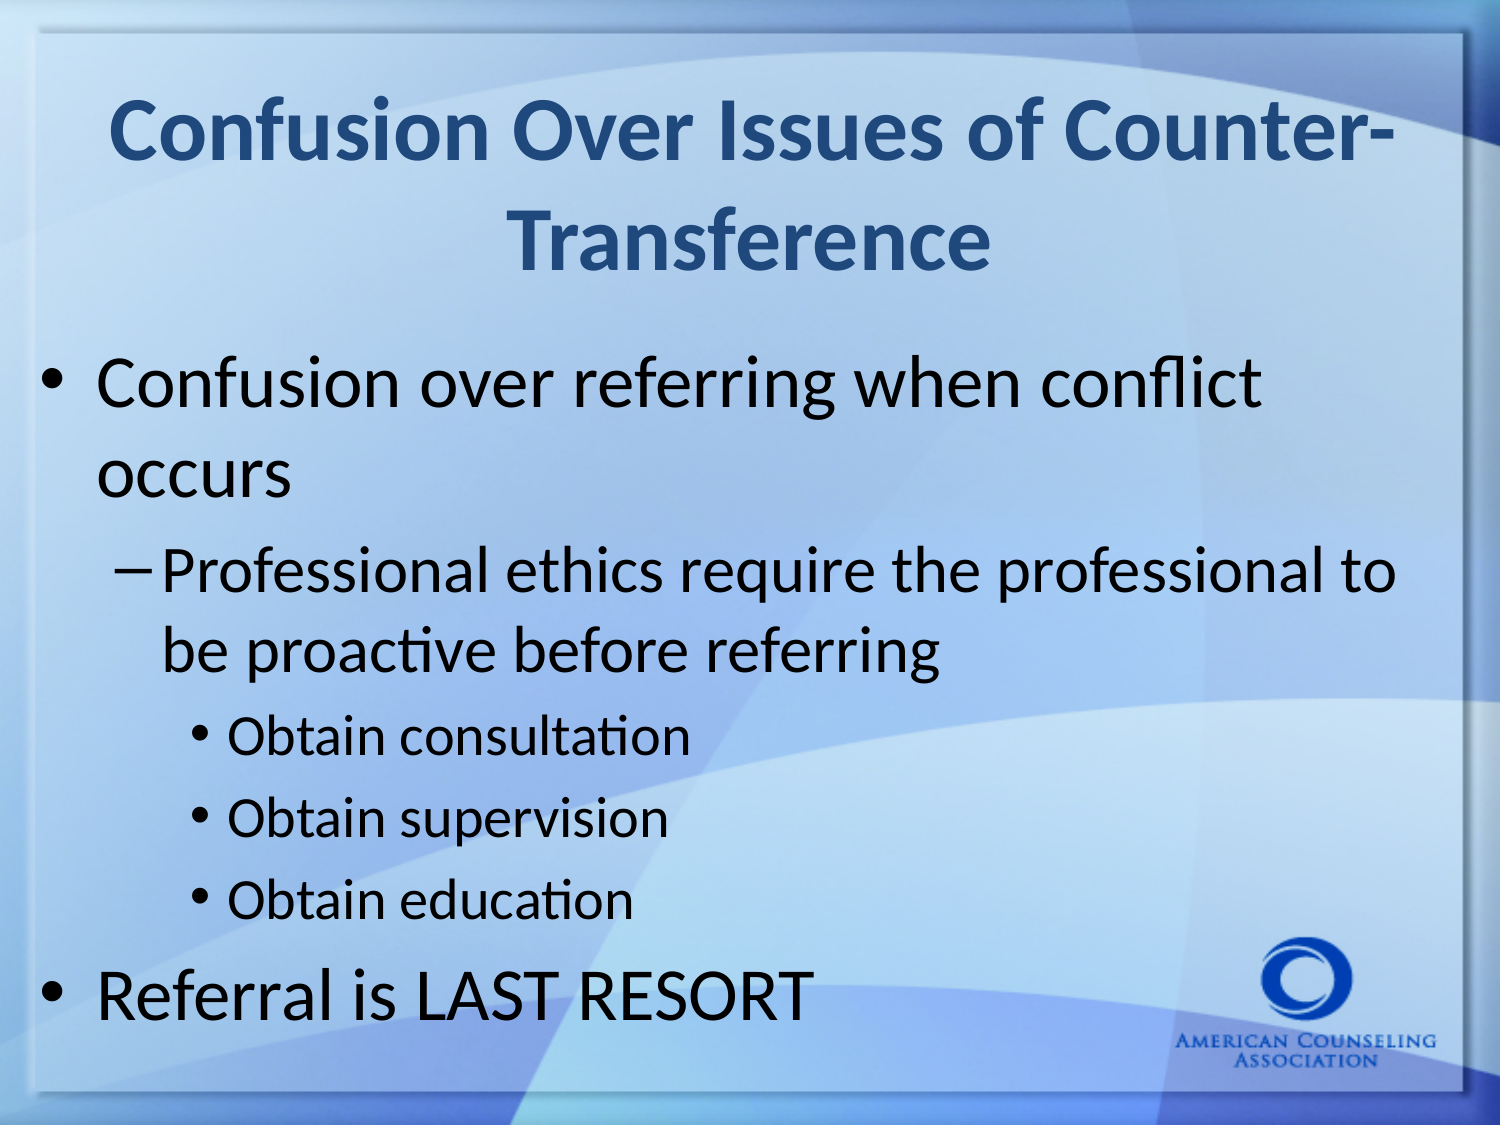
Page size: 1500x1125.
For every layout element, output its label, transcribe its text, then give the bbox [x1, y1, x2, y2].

list Confusion over referring when conflict occurs Professional ethics require the professional to be proactive before referring Obtain consultation Obtain supervision Obtain education Referral is LAST RESORT [24, 324, 1450, 1024]
title Confusion Over Issues of Counter-Transference [75, 45, 1425, 313]
picture [0, 0, 1500, 1125]
